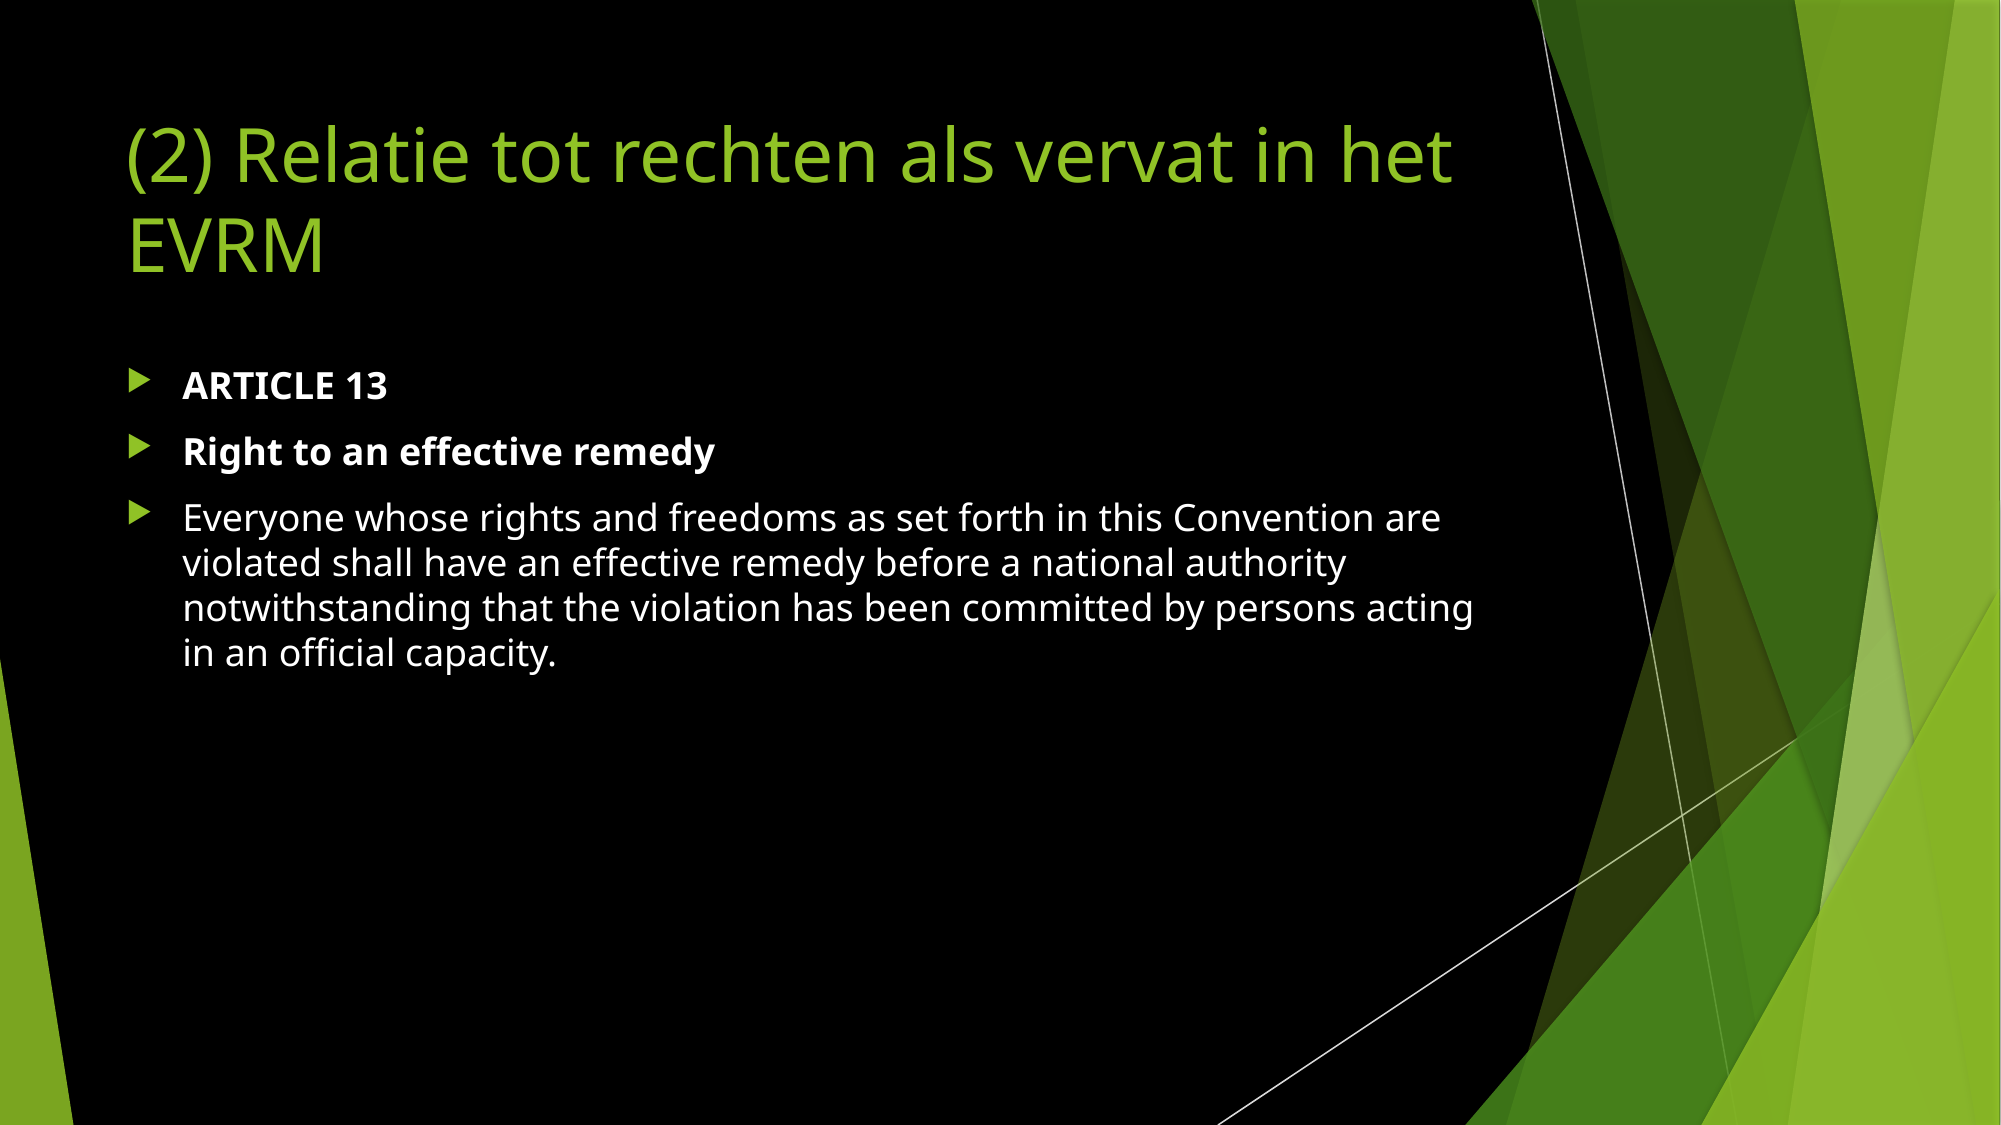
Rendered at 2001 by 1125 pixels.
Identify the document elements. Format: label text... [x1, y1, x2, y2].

list ARTICLE 13 Right to an effective remedy Everyone whose rights and freedoms as set forth in this Convention are violated shall have an effective remedy before a national authority notwithstanding that the violation has been committed by persons acting in an official capacity. [111, 354, 1522, 992]
title (2) Relatie tot rechten als vervat in het EVRM [111, 99, 1522, 317]
